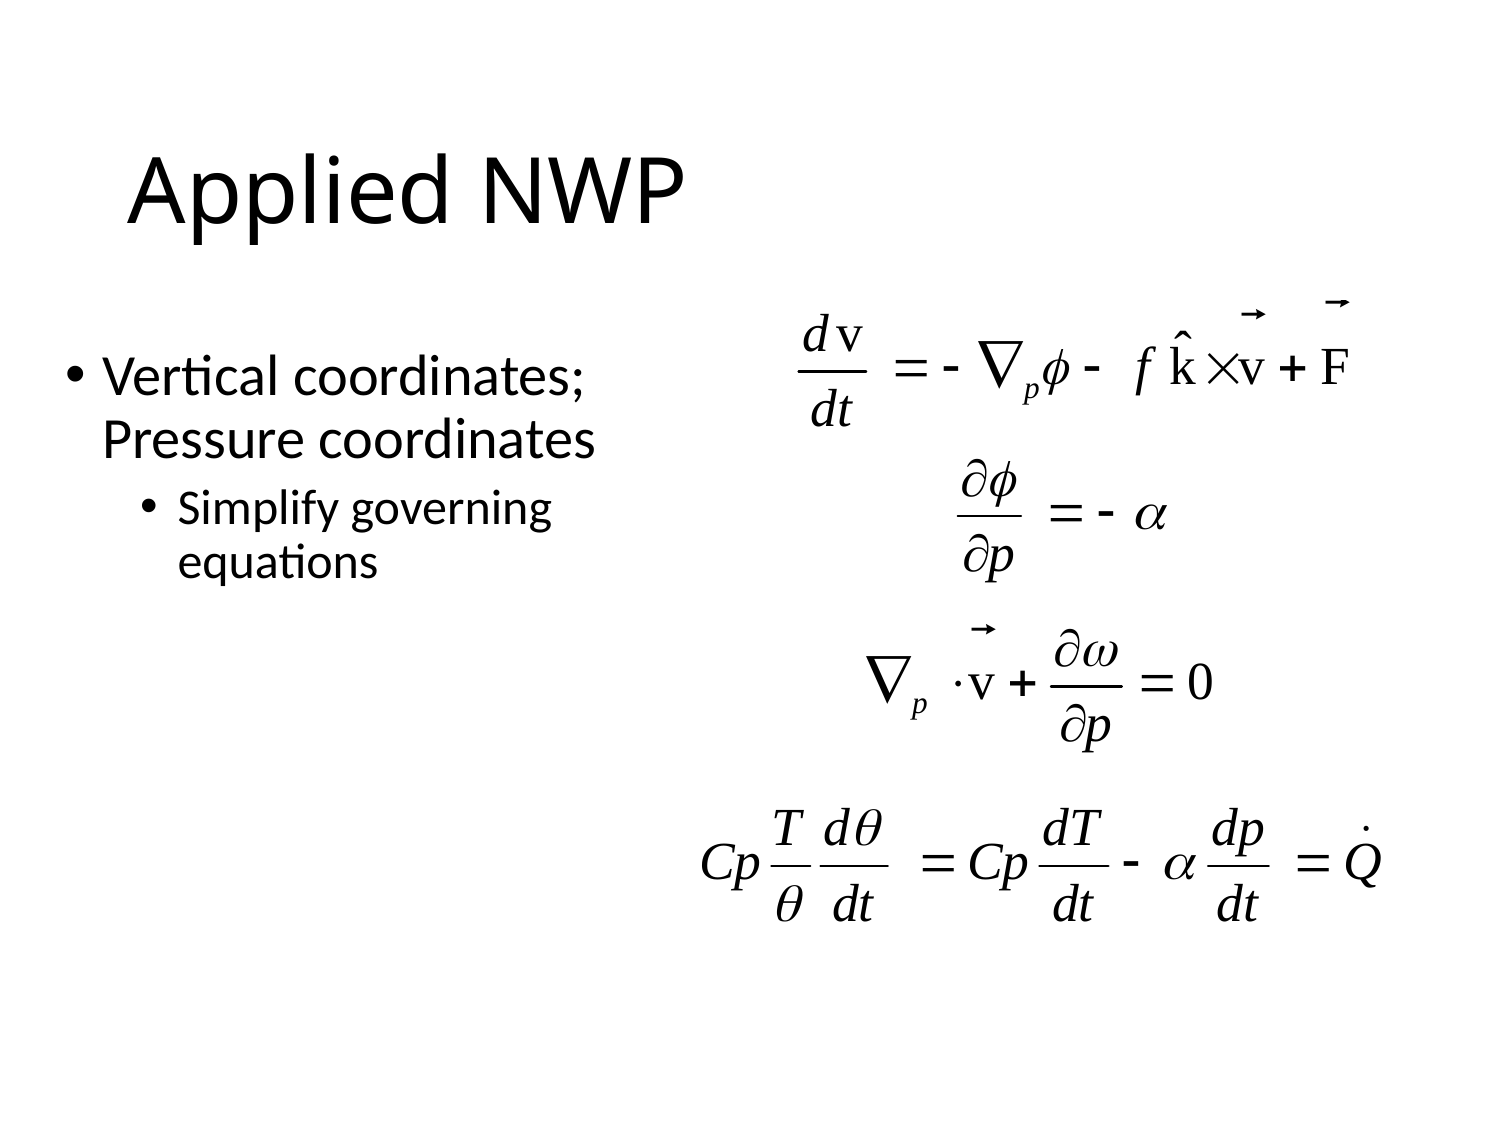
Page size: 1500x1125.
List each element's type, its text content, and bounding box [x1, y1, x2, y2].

list Vertical coordinates; Pressure coordinates Simplify governing equations [50, 337, 675, 1100]
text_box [948, 444, 1181, 593]
title Applied NWP [112, 99, 1388, 288]
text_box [860, 615, 1222, 763]
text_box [692, 794, 1394, 933]
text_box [789, 299, 1356, 439]
